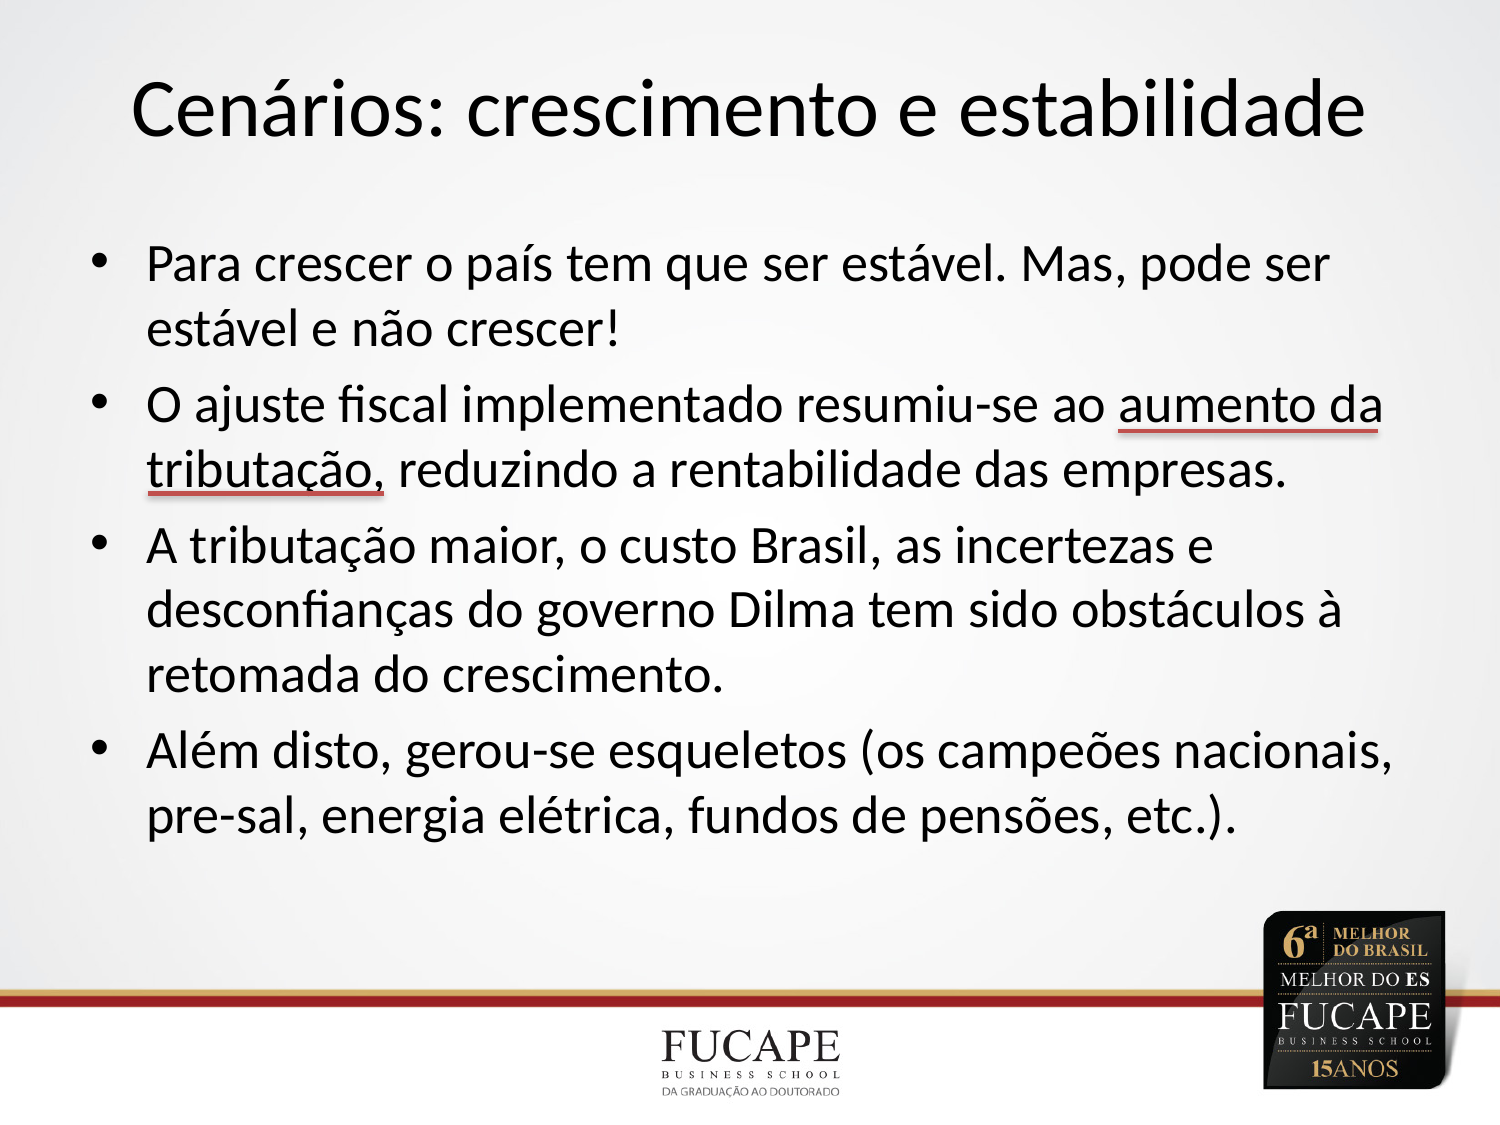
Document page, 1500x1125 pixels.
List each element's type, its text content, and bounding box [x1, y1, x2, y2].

title Cenários: crescimento e estabilidade [75, 45, 1425, 161]
picture [0, 0, 1500, 1125]
list Para crescer o país tem que ser estável. Mas, pode ser estável e não crescer! O ajuste fiscal implementado resumiu-se ao aumento da tributação, reduzindo a rentabilidade das empresas. A tributação maior, o custo Brasil, as incertezas e desconfianças do governo Dilma tem sido obstáculos à retomada do crescimento. Além disto, gerou-se esqueletos (os campeões nacionais, pre-sal, energia elétrica, fundos de pensões, etc.). [75, 219, 1425, 905]
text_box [147, 430, 1379, 494]
